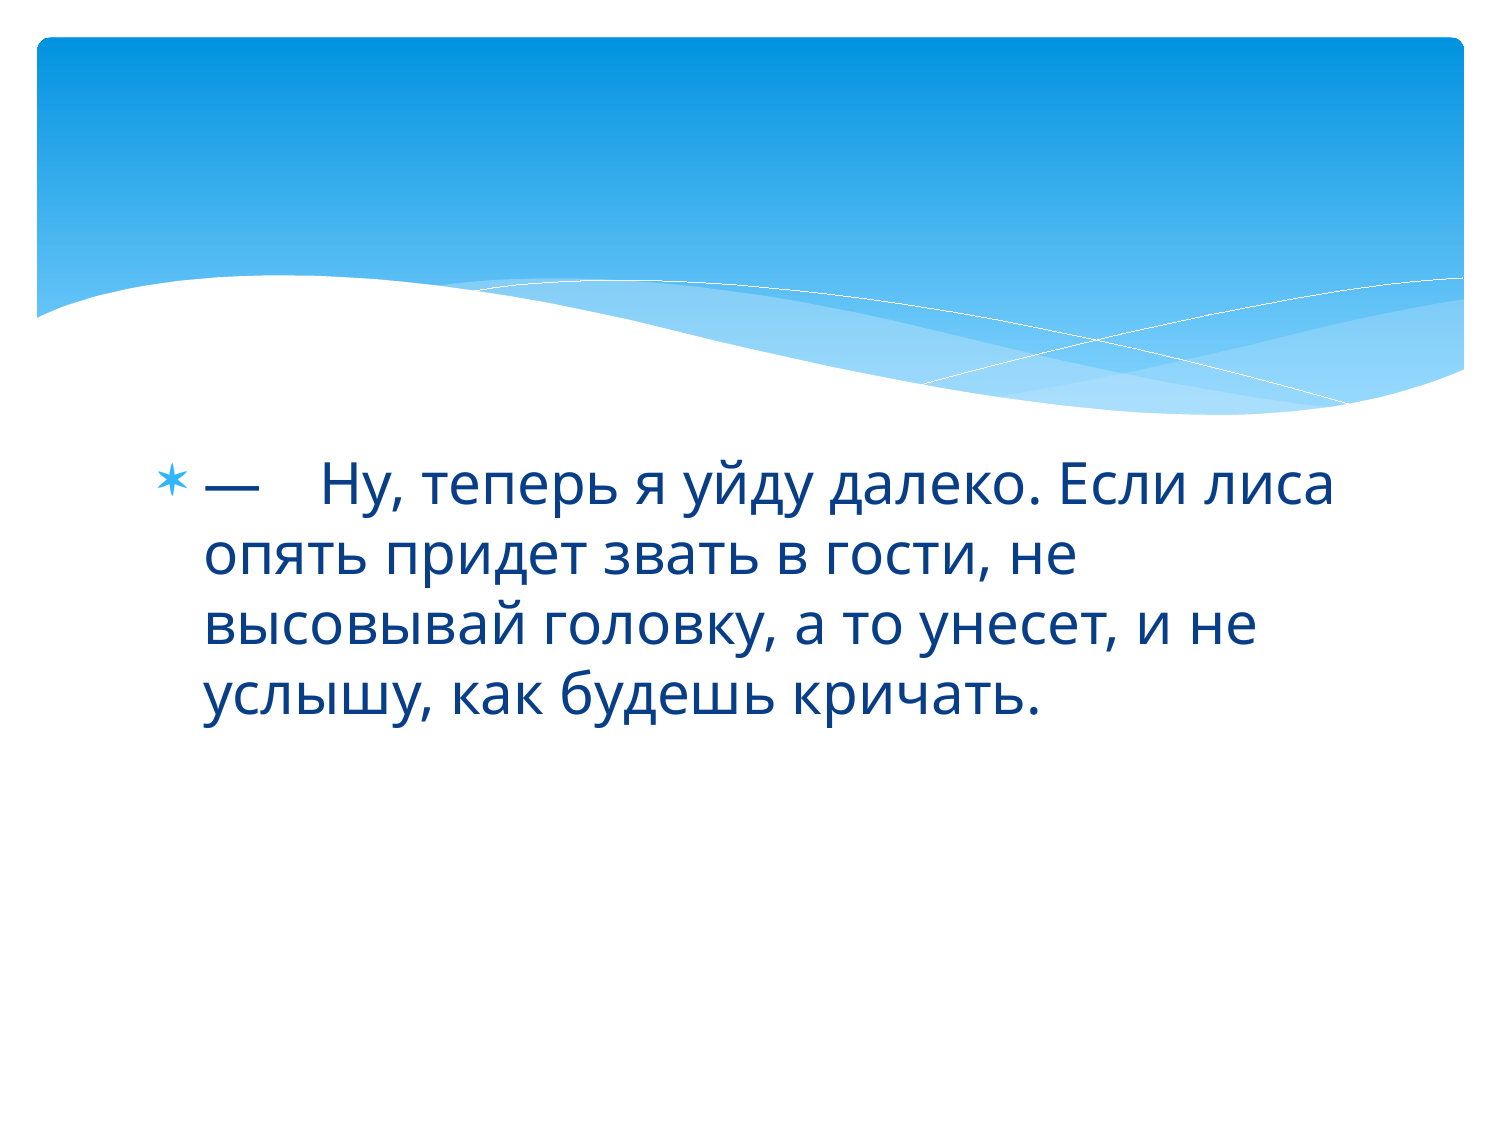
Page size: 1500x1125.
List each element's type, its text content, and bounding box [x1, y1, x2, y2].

list — Ну, теперь я уйду далеко. Если лиса опять придет звать в гости, не высовывай головку, а то унесет, и не услышу, как будешь кричать. [143, 438, 1359, 1005]
